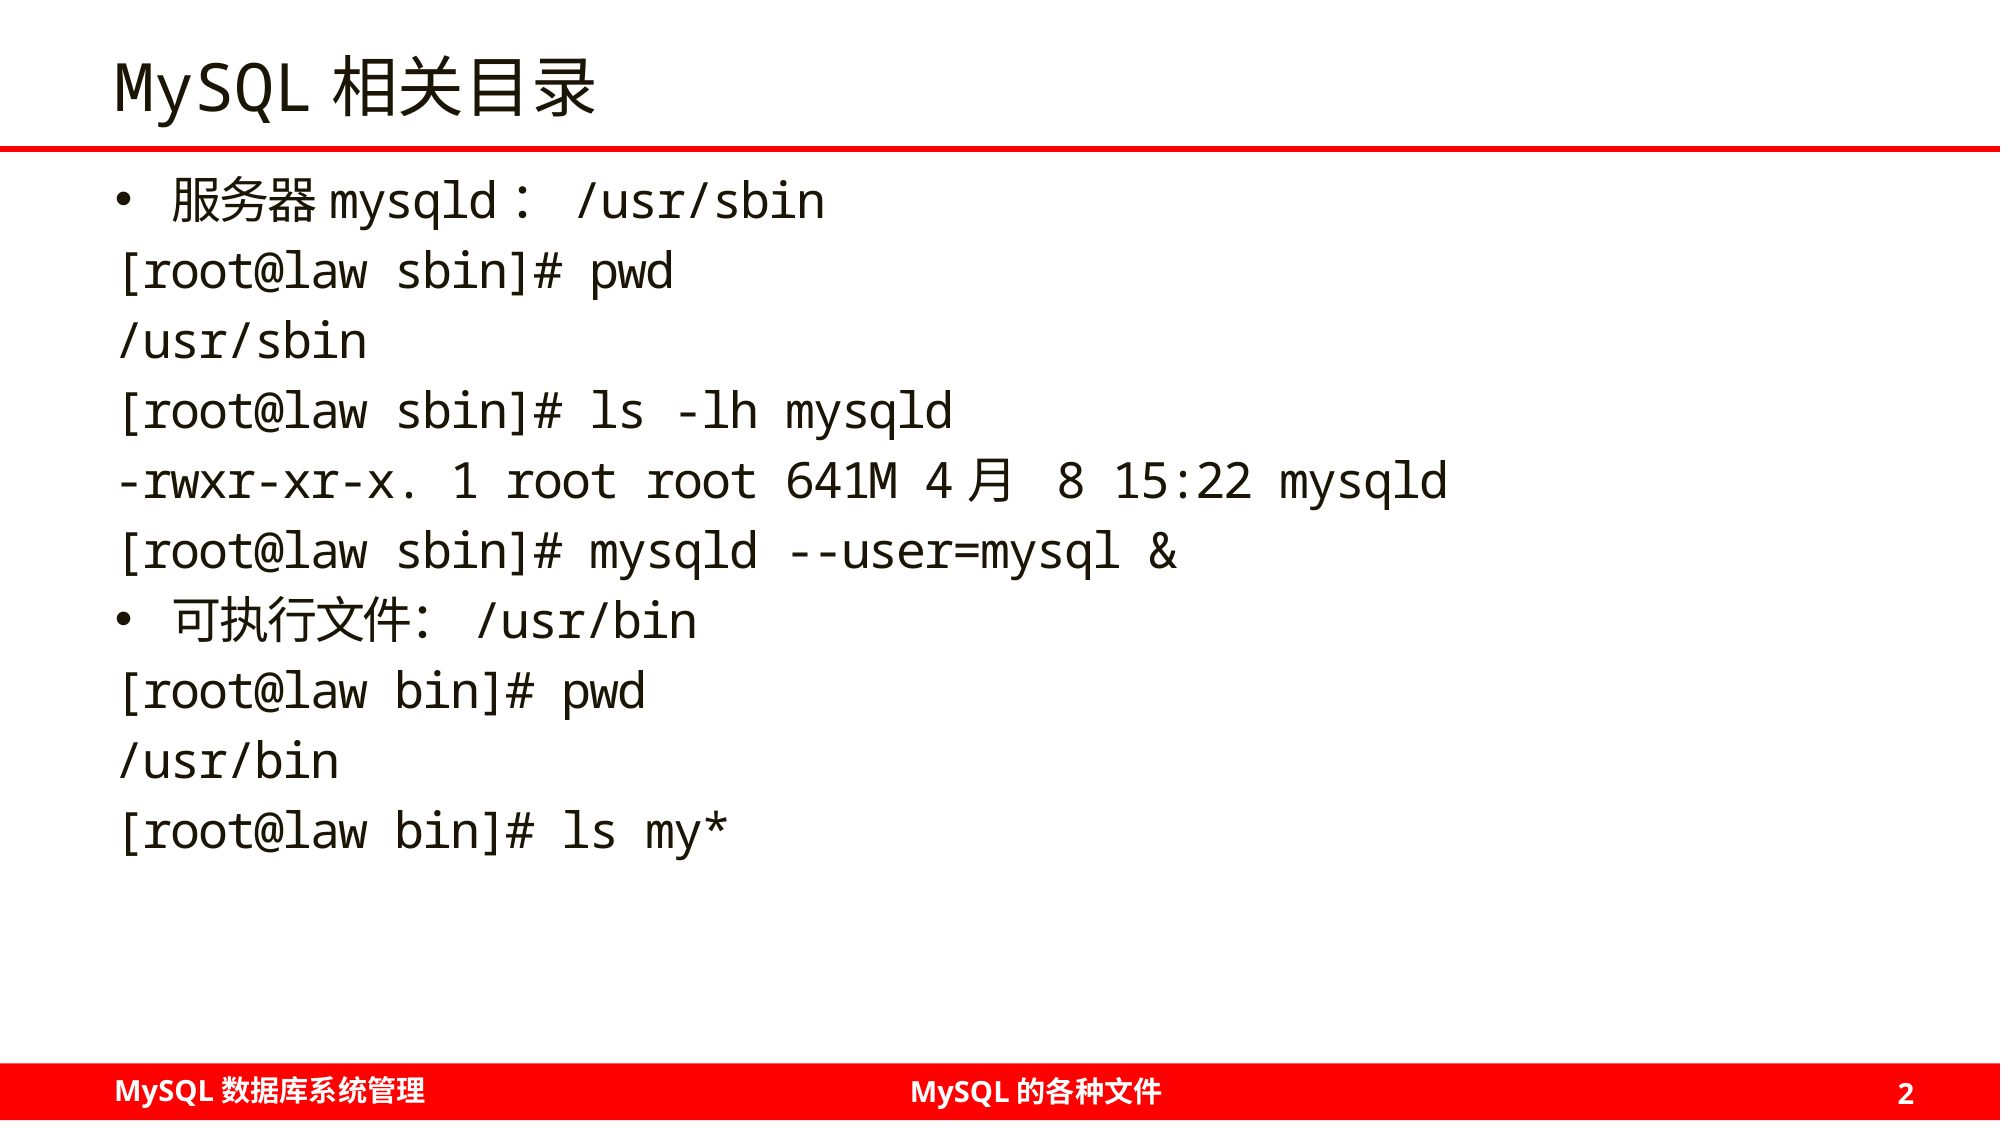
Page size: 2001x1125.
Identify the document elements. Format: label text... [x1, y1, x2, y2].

title MySQL相关目录 [99, 21, 1900, 149]
list 服务器mysqld：/usr/sbin [root@law sbin]# pwd /usr/sbin [root@law sbin]# ls -lh mysqld -rwxr-xr-x. 1 root root 641M 4月 8 15:22 mysqld [root@law sbin]# mysqld --user=mysql & 可执行文件：/usr/bin [root@law bin]# pwd /usr/bin [root@law bin]# ls my* [99, 160, 1900, 1058]
